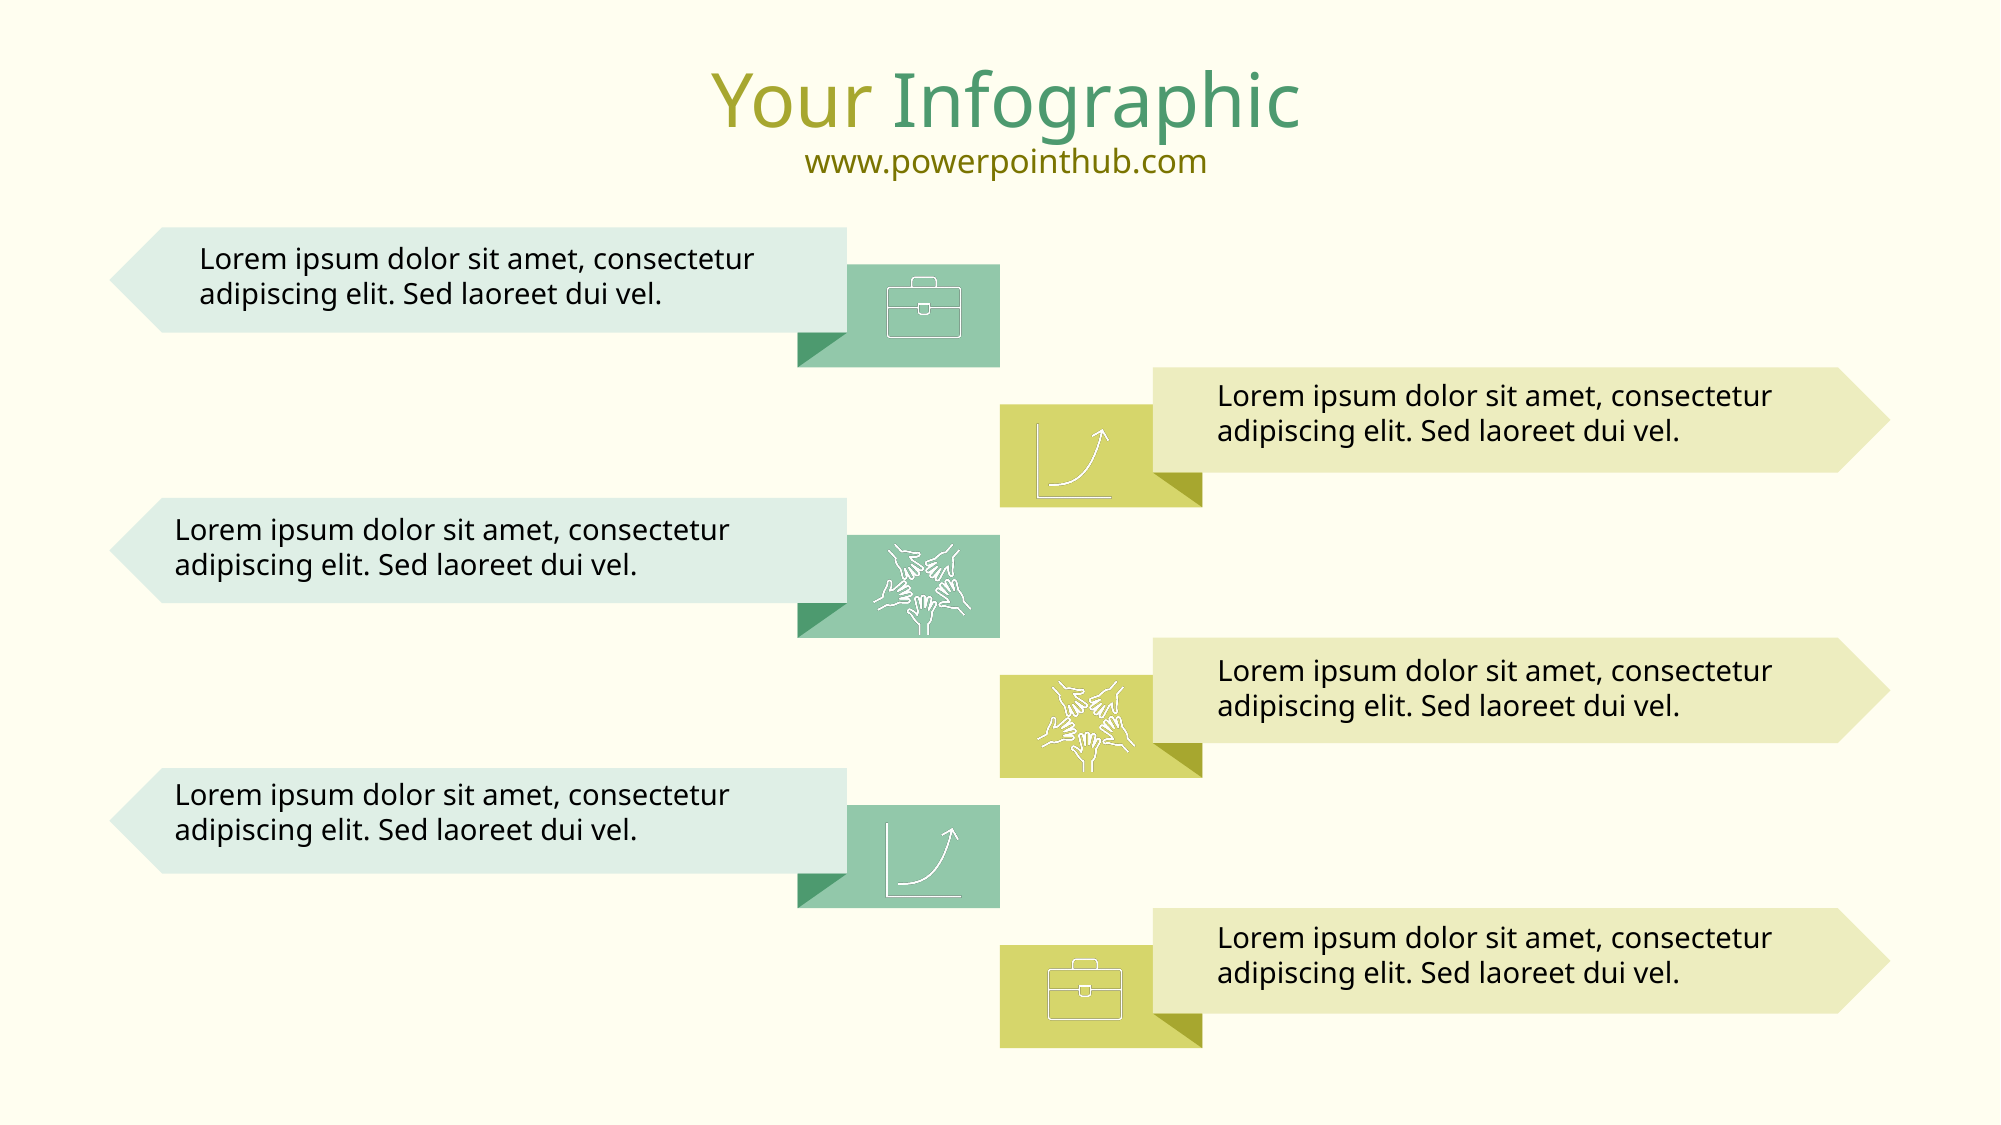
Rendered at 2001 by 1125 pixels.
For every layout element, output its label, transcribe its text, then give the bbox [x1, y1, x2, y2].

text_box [109, 497, 1000, 638]
picture [870, 807, 977, 913]
picture [870, 537, 974, 641]
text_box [999, 637, 1891, 778]
picture [1021, 408, 1127, 514]
text_box Your Infographic [544, 45, 1469, 151]
text_box www.powerpointhub.com [685, 137, 1328, 164]
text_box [999, 367, 1891, 508]
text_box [109, 227, 1000, 368]
picture [1034, 674, 1138, 778]
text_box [999, 908, 1891, 1049]
picture [1038, 946, 1128, 1036]
picture [877, 264, 967, 353]
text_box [109, 768, 1000, 909]
